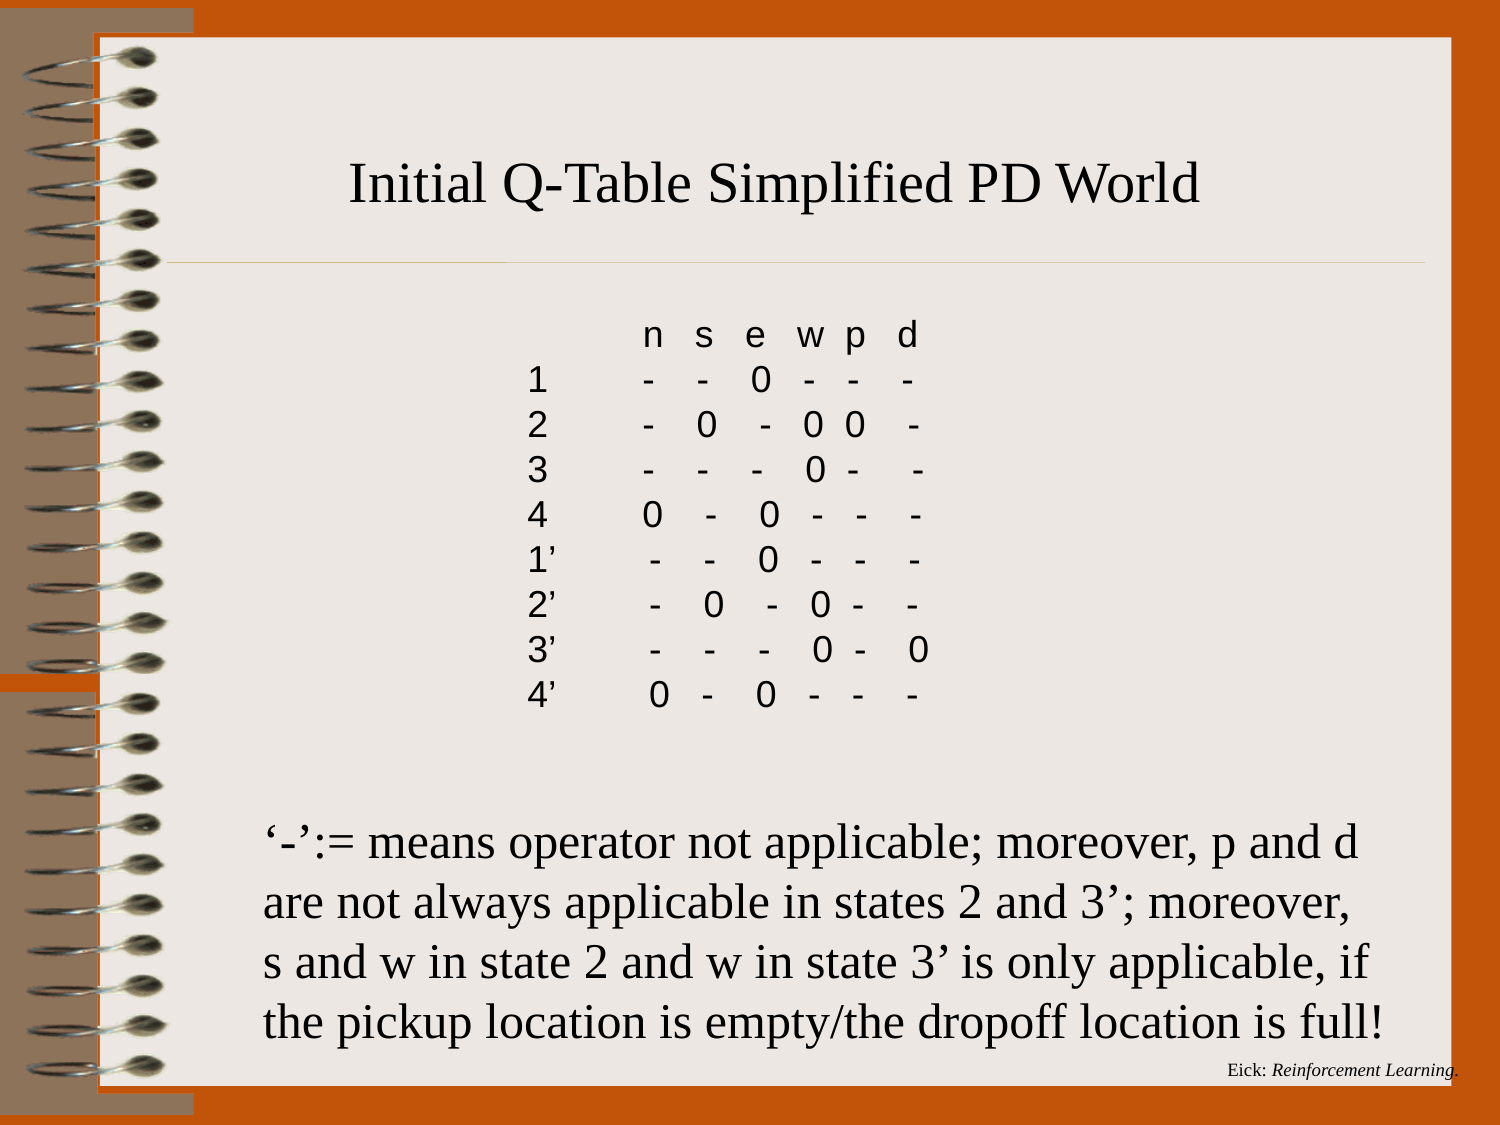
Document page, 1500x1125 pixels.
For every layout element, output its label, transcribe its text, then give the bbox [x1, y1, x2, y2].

title Initial Q-Table Simplified PD World [150, 137, 1400, 222]
picture [0, 692, 194, 1115]
text_box ‘-’:= means operator not applicable; moreover, p and d are not always applicable in states 2 and 3’; moreover, s and w in state 2 and w in state 3’ is only applicable, if the pickup location is empty/the dropoff location is full! [248, 801, 1402, 1056]
picture [0, 8, 194, 674]
text_box n s e w p d 1 - - 0 - - - 2 - 0 - 0 0 - 3 - - - 0 - - 4 0 - 0 - - - 1’ - - 0 - - - 2’ - 0 - 0 - - 3’ - - - 0 - 0 4’ 0 - 0 - - - [512, 302, 1063, 722]
